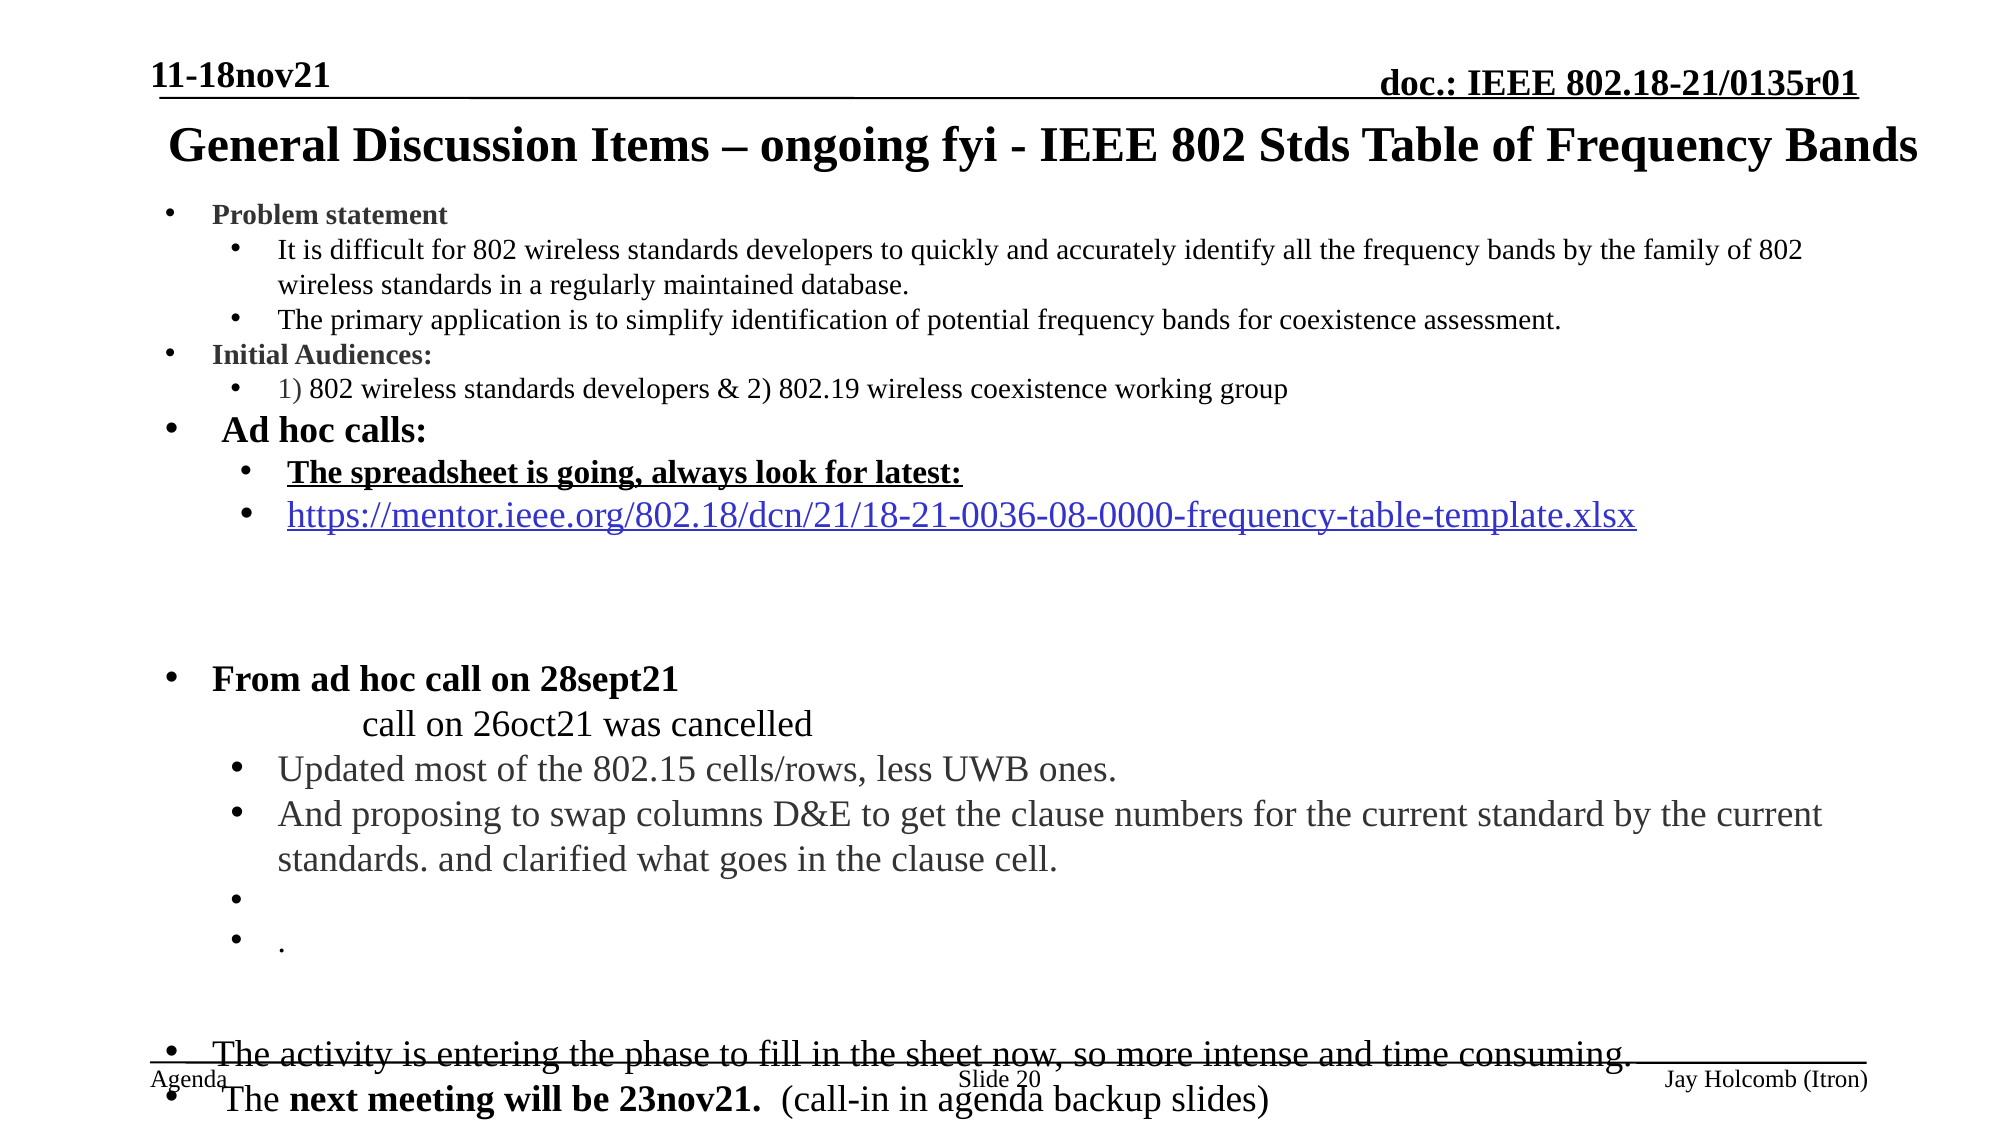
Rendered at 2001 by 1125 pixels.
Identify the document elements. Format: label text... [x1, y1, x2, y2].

footer Jay Holcomb (Itron) [1171, 1061, 1869, 1093]
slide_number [149, 49, 651, 95]
slide_number Slide 20 [933, 1061, 1067, 1123]
list Problem statement It is difficult for 802 wireless standards developers to quickly and accurately identify all the frequency bands by the family of 802 wireless standards in a regularly maintained database. The primary application is to simplify identification of potential frequency bands for coexistence assessment. Initial Audiences: 1) 802 wireless standards developers & 2) 802.19 wireless coexistence working group Ad hoc calls: The spreadsheet is going, always look for latest: https://mentor.ieee.org/802.18/dcn/21/18-21-0036-08-0000-frequency-table-template.xlsx From ad hoc call on 28sept21 call on 26oct21 was cancelled Updated most of the 802.15 cells/rows, less UWB ones. And proposing to swap columns D&E to get the clause numbers for the current standard by the current standards. and clarified what goes in the clause cell. . The activity is entering the phase to fill in the sheet now, so more intense and time consuming. The next meeting will be 23nov21. (call-in in agenda backup slides) [149, 162, 1863, 1046]
title General Discussion Items – ongoing fyi - IEEE 802 Stds Table of Frequency Bands [149, 103, 1951, 180]
